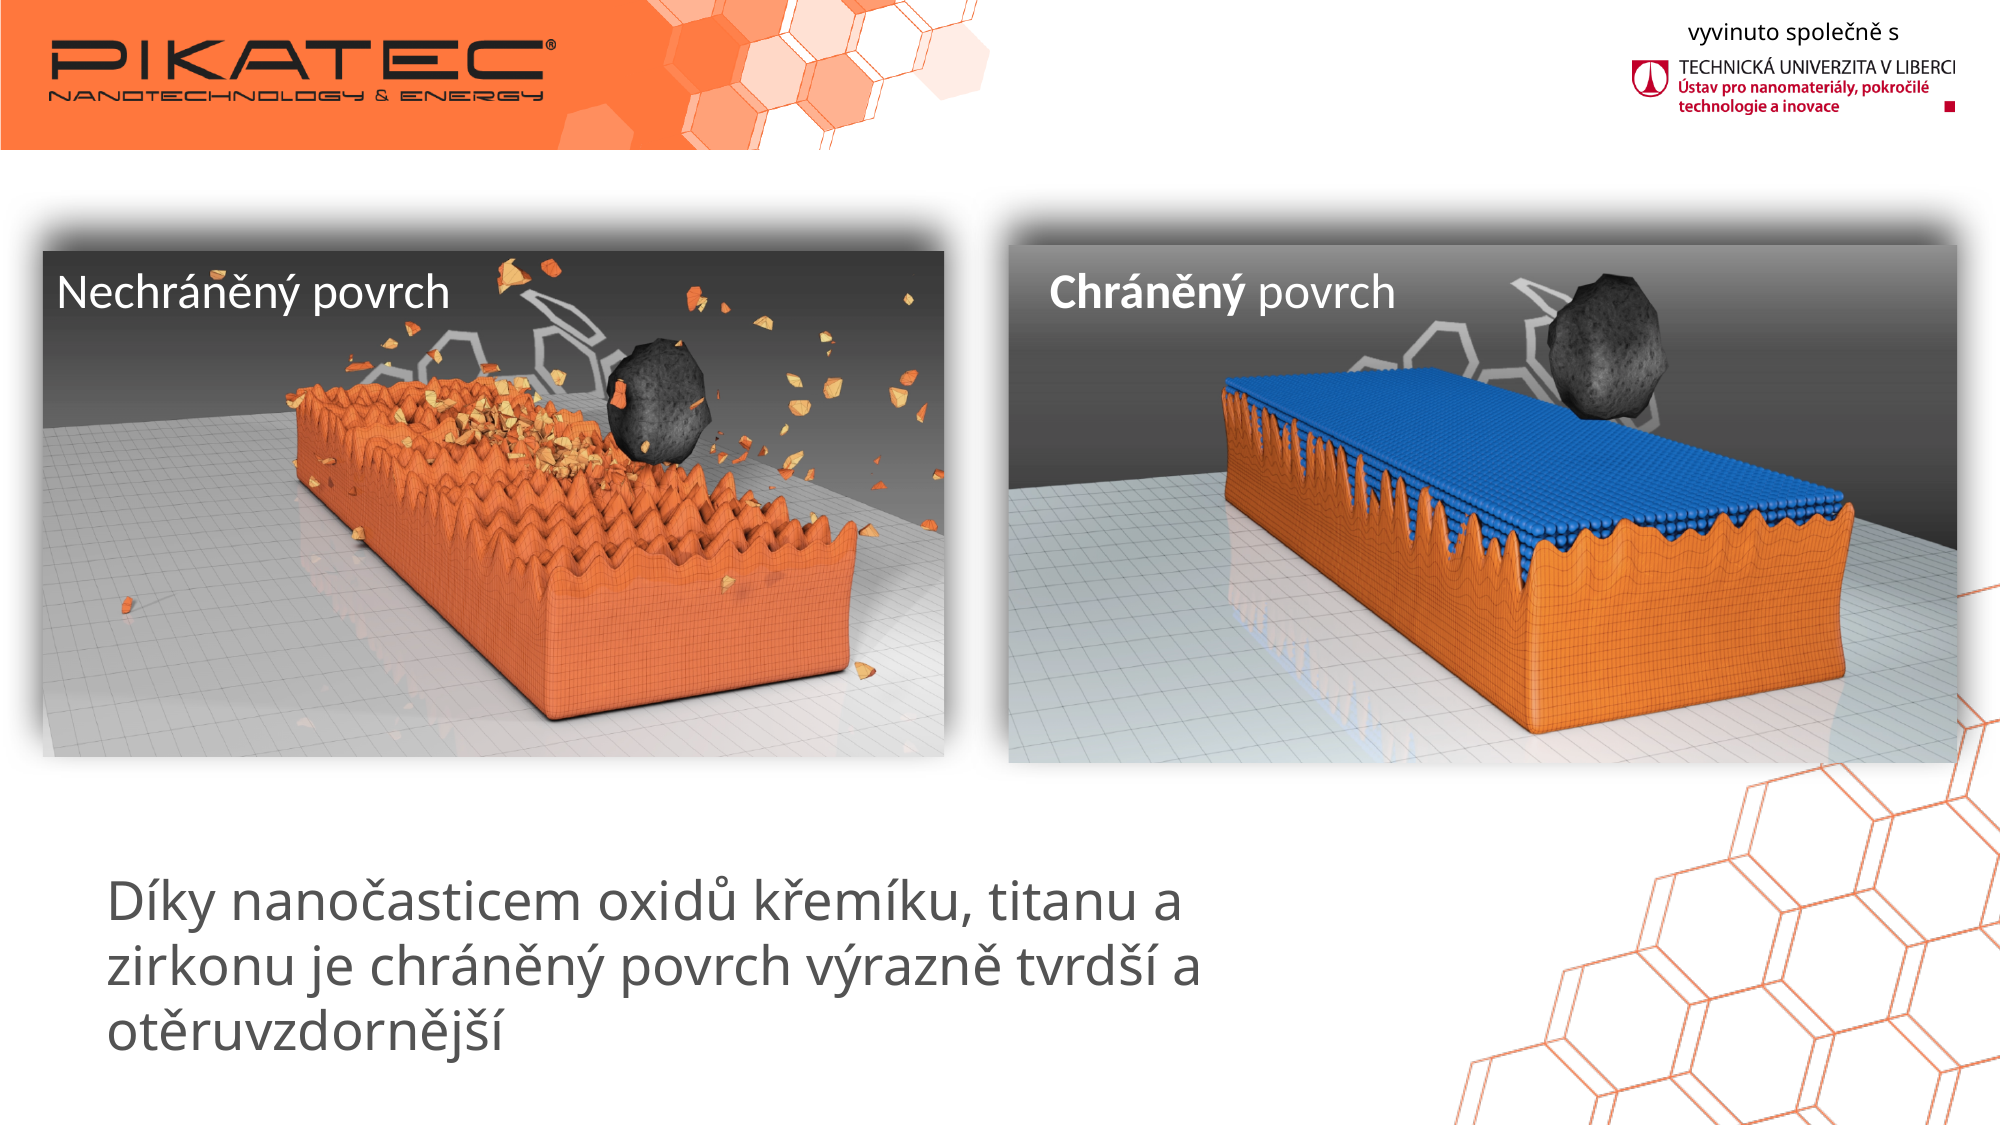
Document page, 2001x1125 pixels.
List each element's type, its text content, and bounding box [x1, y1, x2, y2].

picture [1632, 57, 1955, 115]
picture [1008, 245, 2000, 1125]
picture [0, 0, 1502, 150]
picture [42, 251, 945, 757]
text_box Díky nanočasticem oxidů křemíku, titanu a zirkonu je chráněný povrch výrazně tvrdší a otěruvzdornější [99, 858, 1310, 1069]
